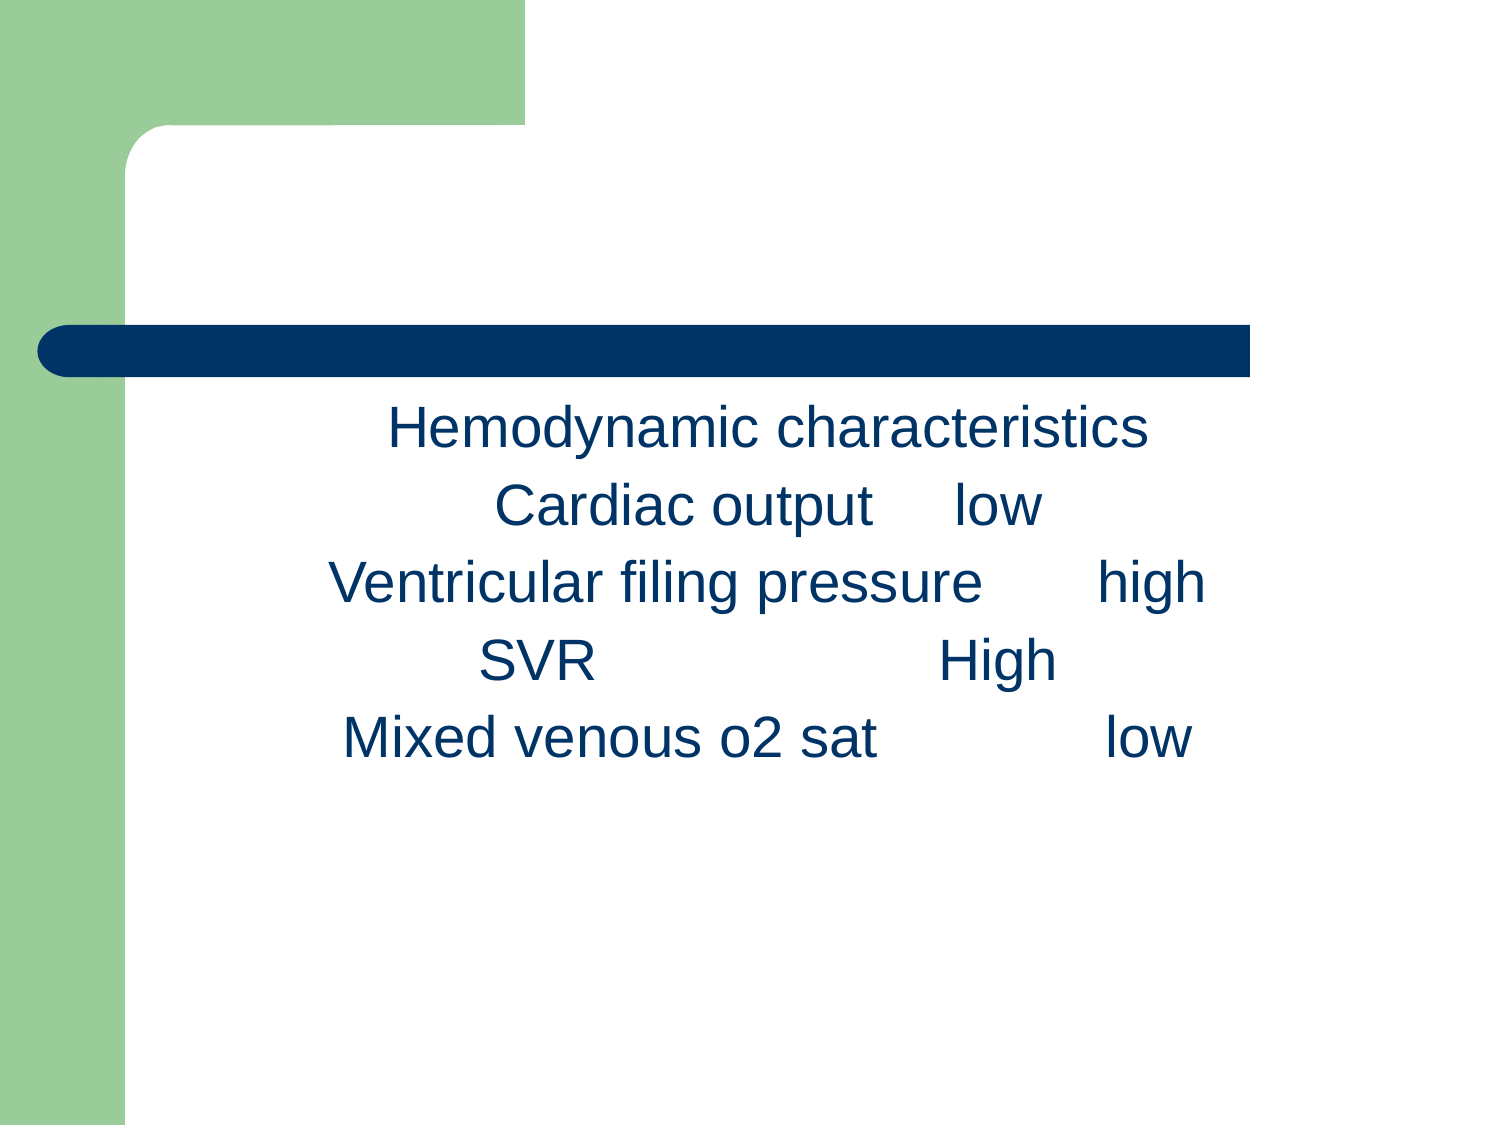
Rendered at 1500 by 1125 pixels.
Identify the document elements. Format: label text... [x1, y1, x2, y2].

list Hemodynamic characteristics Cardiac output low Ventricular filing pressure high SVR High Mixed venous o2 sat low [136, 386, 1400, 999]
